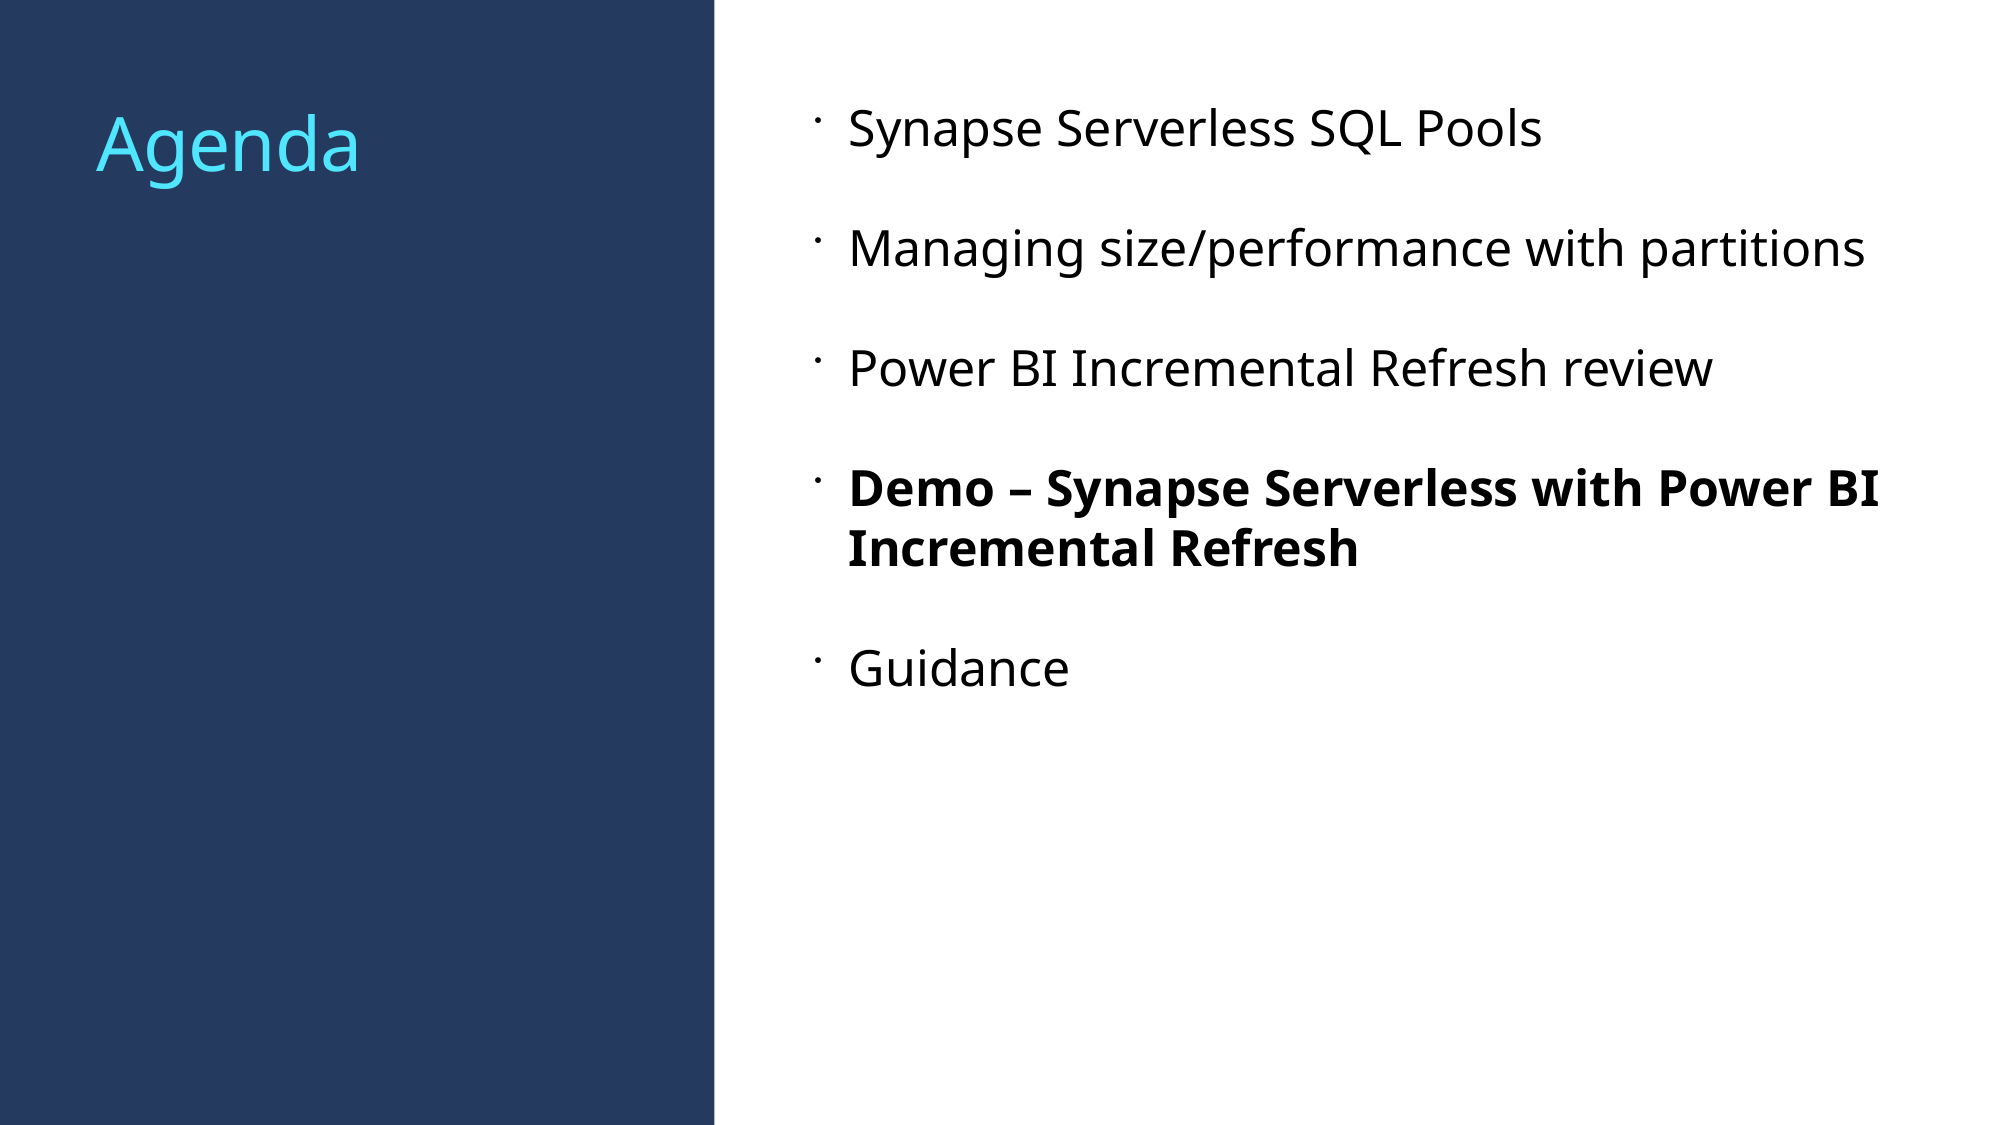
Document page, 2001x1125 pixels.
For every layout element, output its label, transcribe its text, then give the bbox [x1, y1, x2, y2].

title Agenda [96, 96, 619, 608]
list Synapse Serverless SQL Pools Managing size/performance with partitions Power BI Incremental Refresh review Demo – Synapse Serverless with Power BI Incremental Refresh Guidance [810, 96, 1905, 1029]
